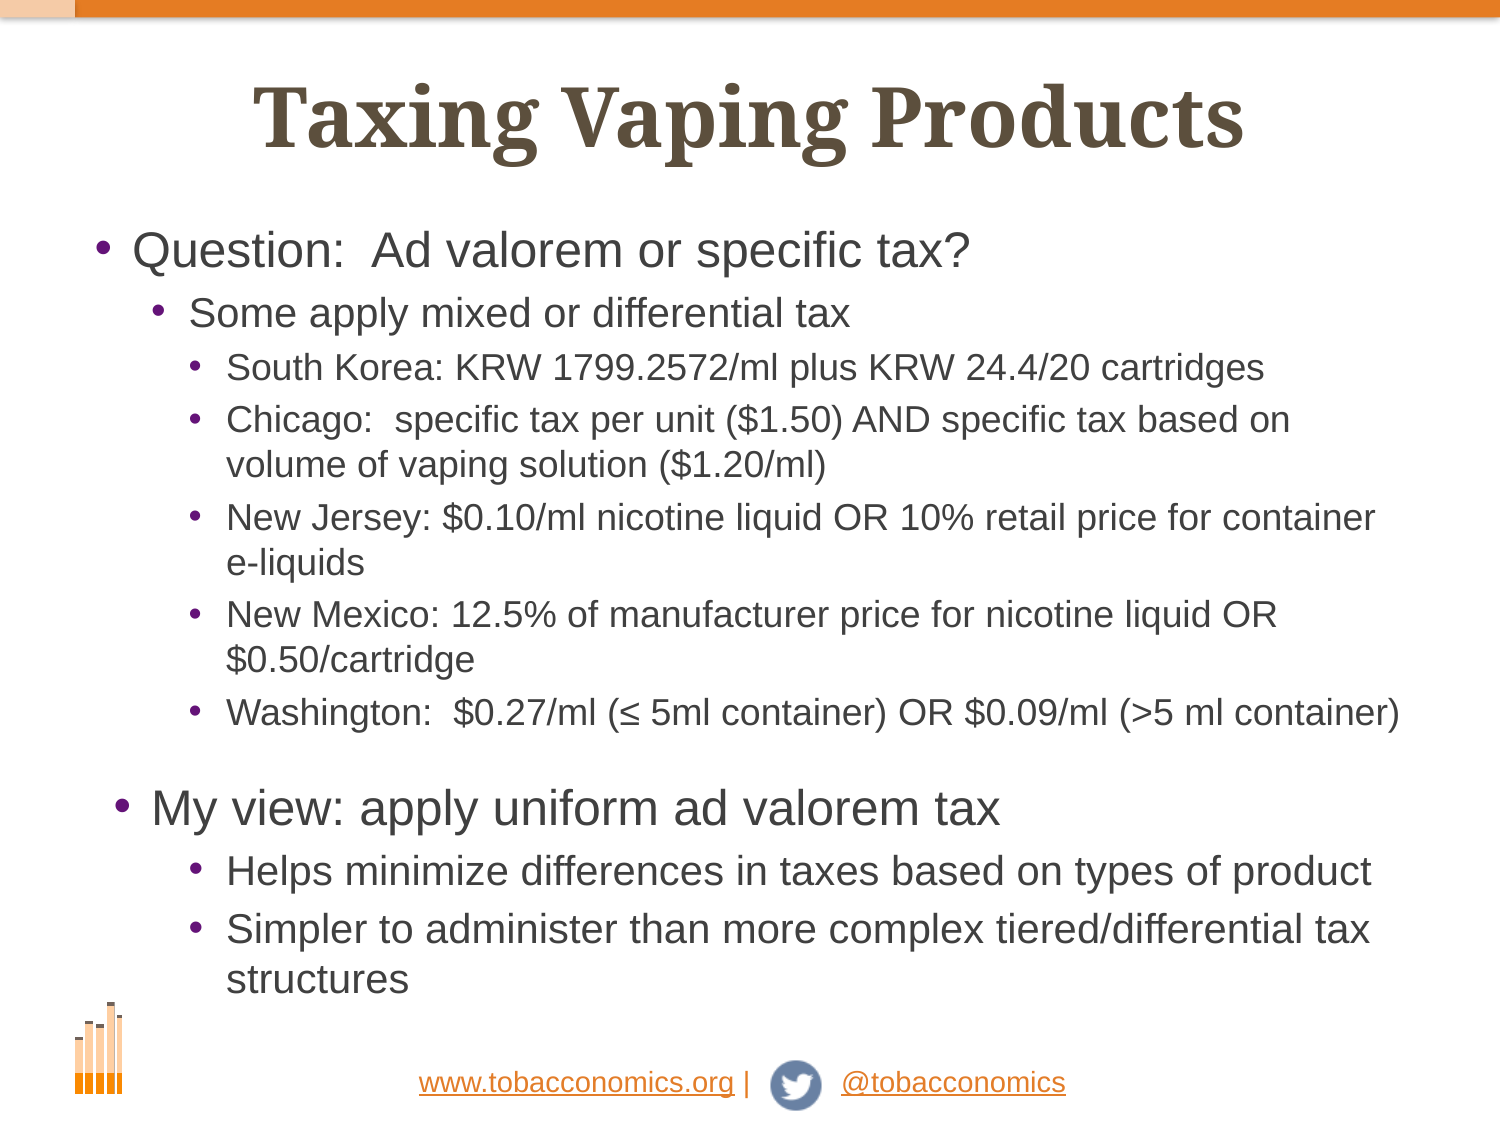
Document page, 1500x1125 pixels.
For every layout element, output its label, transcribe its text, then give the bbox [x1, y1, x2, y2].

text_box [403, 1054, 1155, 1115]
text_box Taxing Vaping Products [58, 64, 1442, 165]
text_box Question: Ad valorem or specific tax? Some apply mixed or differential tax South Korea: KRW 1799.2572/ml plus KRW 24.4/20 cartridges Chicago: specific tax per unit ($1.50) AND specific tax based on volume of vaping solution ($1.20/ml) New Jersey: $0.10/ml nicotine liquid OR 10% retail price for container e-liquids New Mexico: 12.5% of manufacturer price for nicotine liquid OR $0.50/cartridge Washington: $0.27/ml (≤ 5ml container) OR $0.09/ml (>5 ml container) My view: apply uniform ad valorem tax Helps minimize differences in taxes based on types of product Simpler to administer than more complex tiered/differential tax structures [79, 209, 1433, 763]
